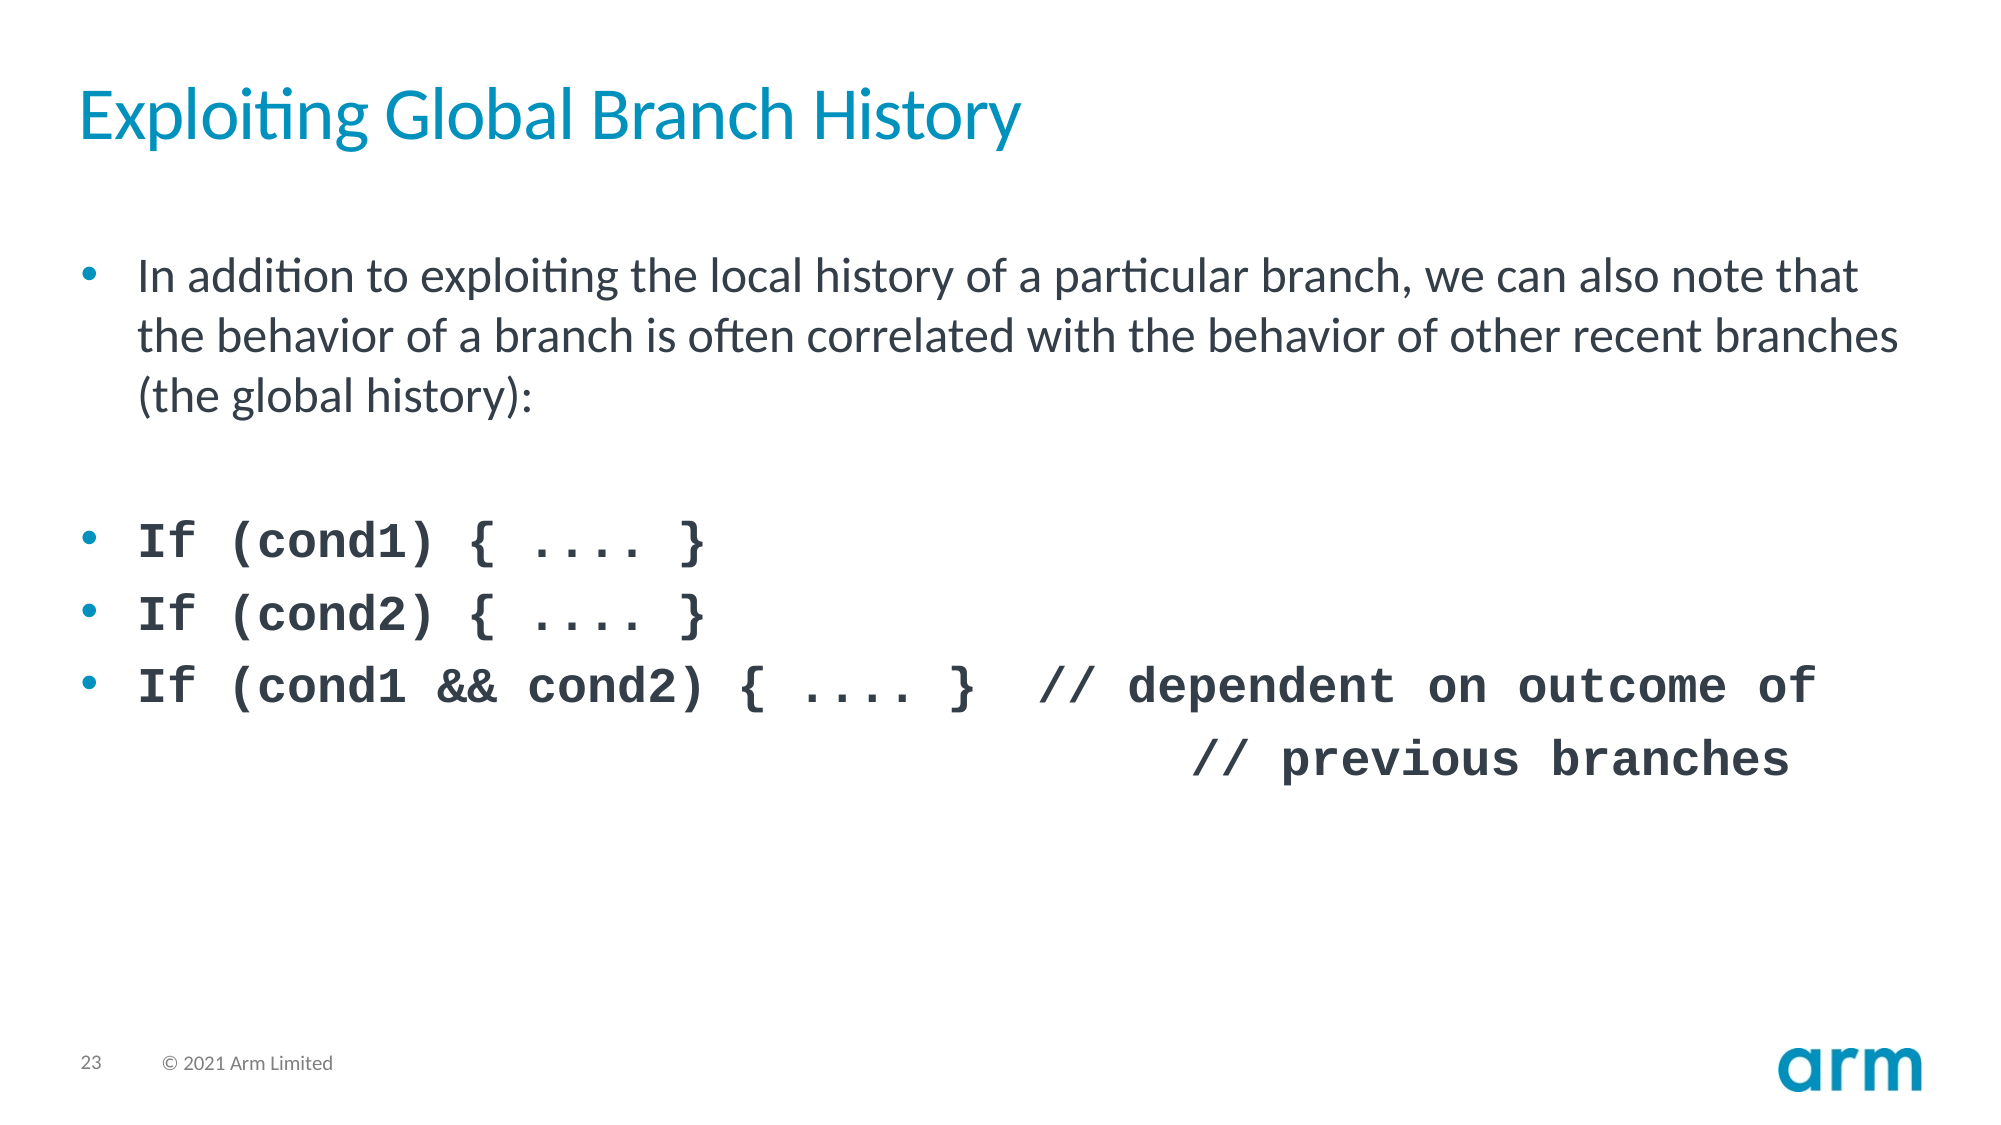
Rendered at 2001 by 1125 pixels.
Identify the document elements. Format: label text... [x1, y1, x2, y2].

picture [1803, 1048, 1922, 1092]
picture [1778, 1048, 1794, 1067]
picture [1788, 1056, 1812, 1083]
list In addition to exploiting the local history of a particular branch, we can also note that the behavior of a branch is often correlated with the behavior of other recent branches (the global history): If (cond1) { .... } If (cond2) { .... } If (cond1 && cond2) { .... } // dependent on outcome of // previous branches [80, 242, 1915, 913]
picture [1911, 1048, 1922, 1062]
picture [1778, 1072, 1794, 1092]
title Exploiting Global Branch History [78, 78, 1922, 186]
picture [1889, 1048, 1903, 1053]
